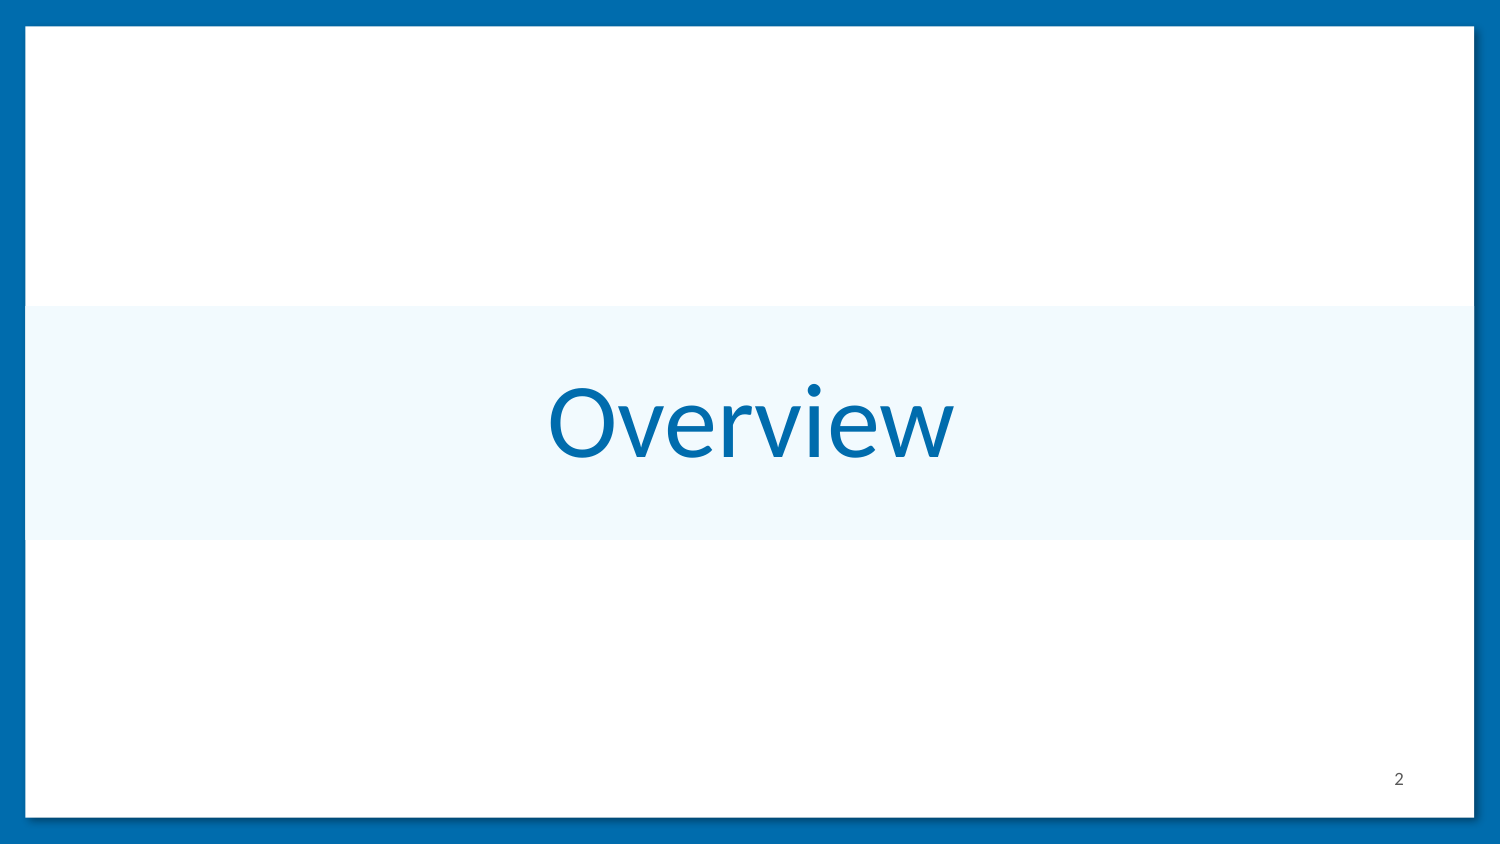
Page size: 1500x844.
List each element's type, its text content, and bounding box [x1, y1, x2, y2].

slide_number 2 [1059, 755, 1416, 801]
title Overview [88, 306, 1416, 540]
